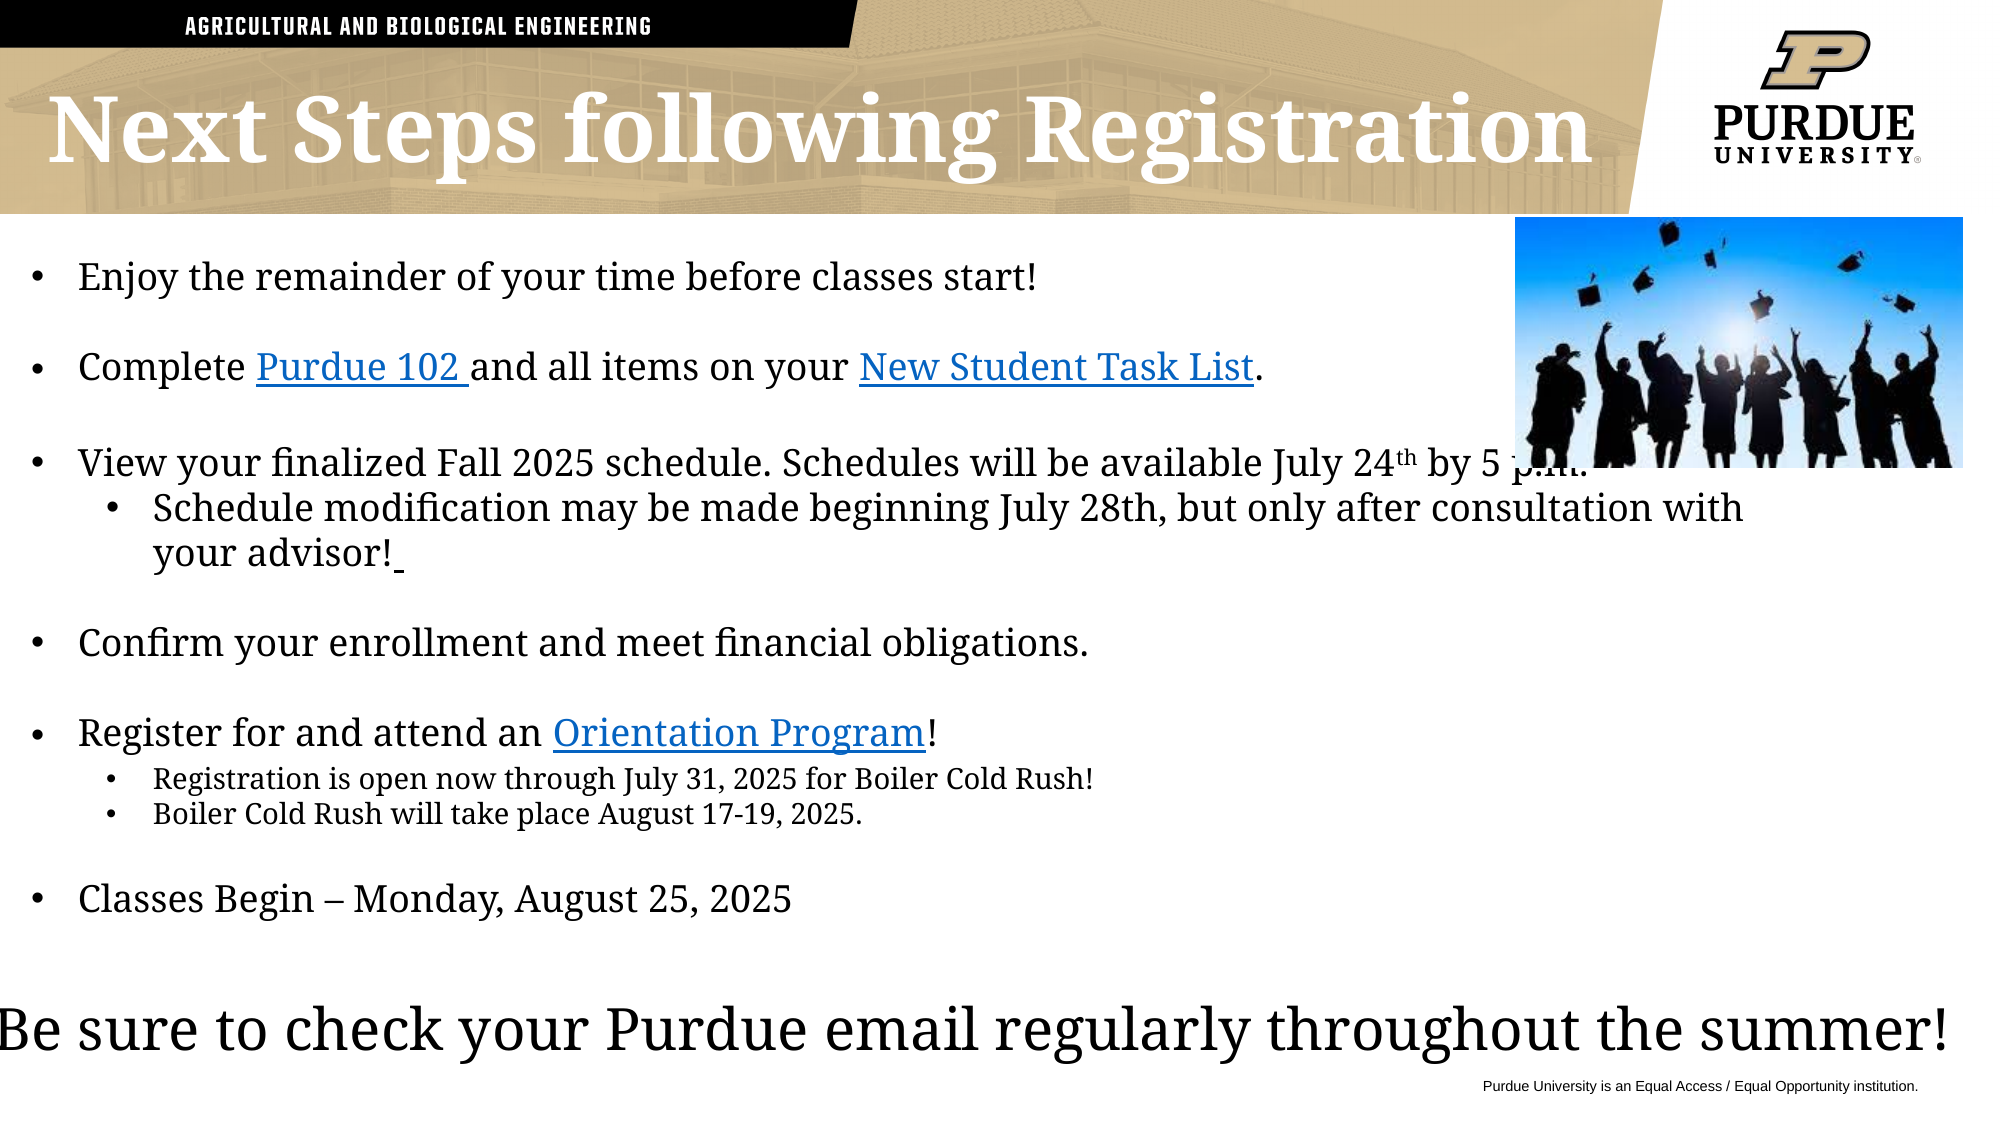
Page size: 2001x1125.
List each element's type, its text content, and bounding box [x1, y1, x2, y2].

text_box Be sure to check your Purdue email regularly throughout the summer! [0, 984, 1968, 1070]
text_box Enjoy the remainder of your time before classes start! Complete Purdue 102 and all items on your New Student Task List. View your finalized Fall 2025 schedule. Schedules will be available July 24th by 5 p.m. Schedule modification may be made beginning July 28th, but only after consultation with your advisor! Confirm your enrollment and meet financial obligations. Register for and attend an Orientation Program! Registration is open now through July 31, 2025 for Boiler Cold Rush! Boiler Cold Rush will take place August 17-19, 2025. Classes Begin – Monday, August 25, 2025 [16, 201, 1790, 984]
text_box Next Steps following Registration [32, 63, 1714, 189]
picture [1515, 217, 1963, 468]
picture [0, 0, 2000, 214]
